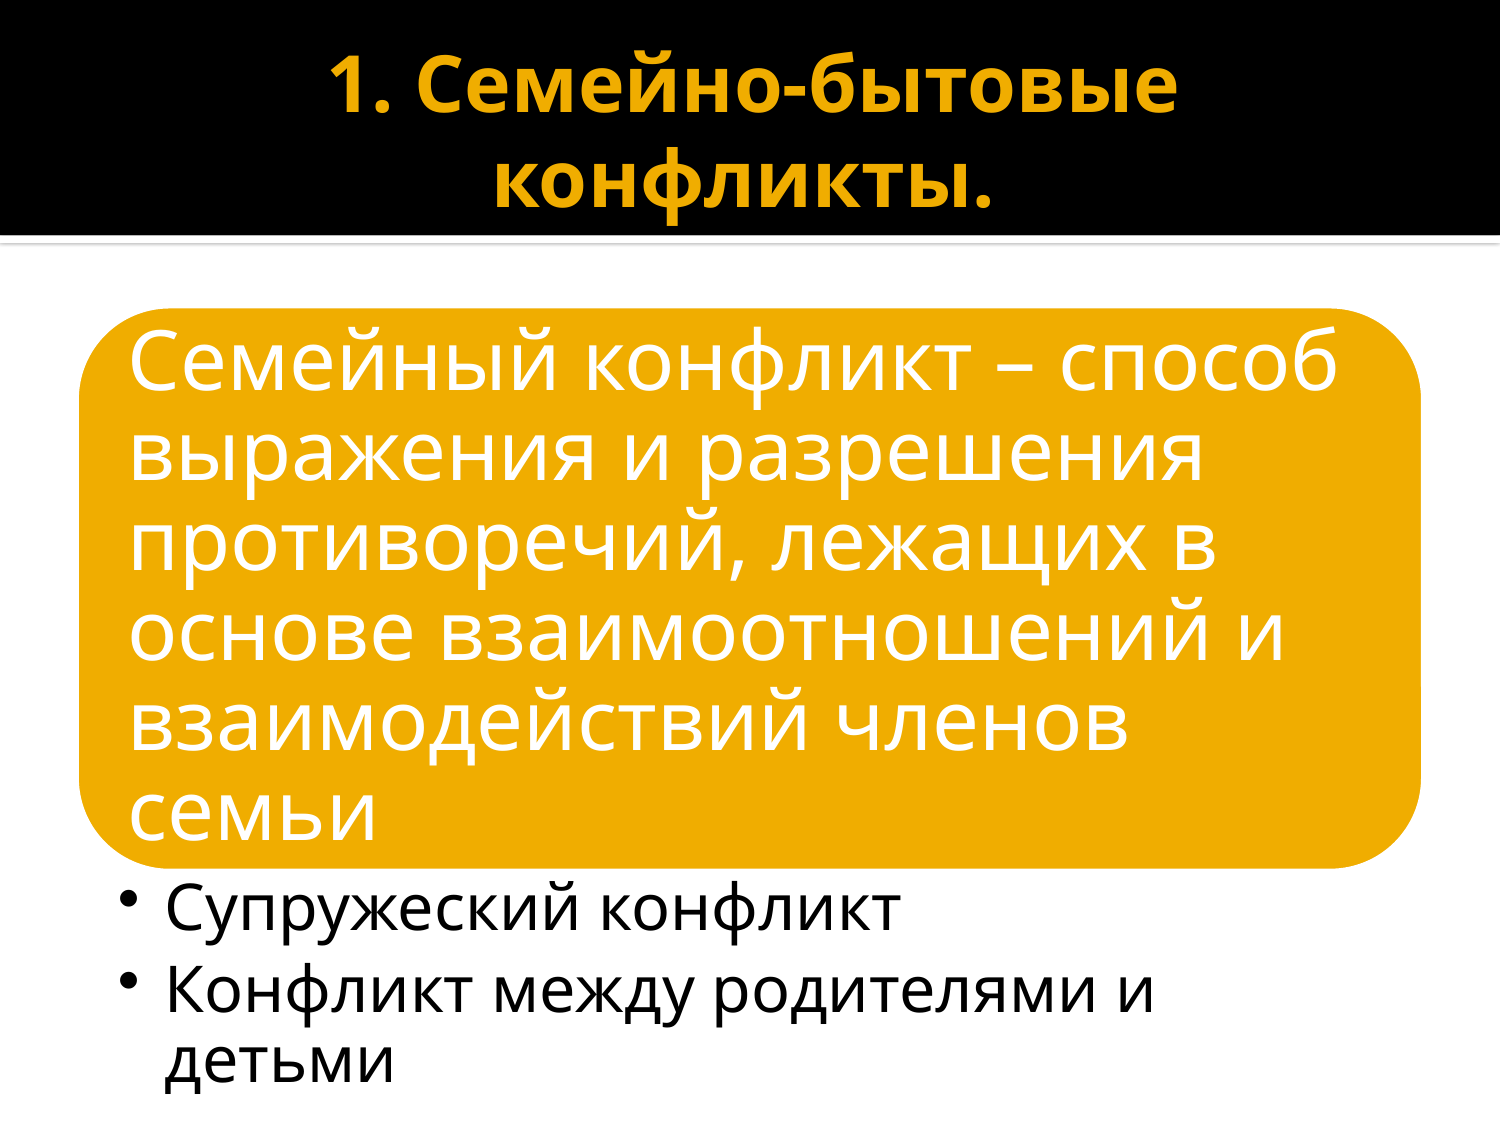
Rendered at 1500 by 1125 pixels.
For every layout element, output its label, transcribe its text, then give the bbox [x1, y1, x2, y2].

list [74, 291, 1425, 1050]
title 1. Семейно-бытовые конфликты. [75, 25, 1425, 231]
